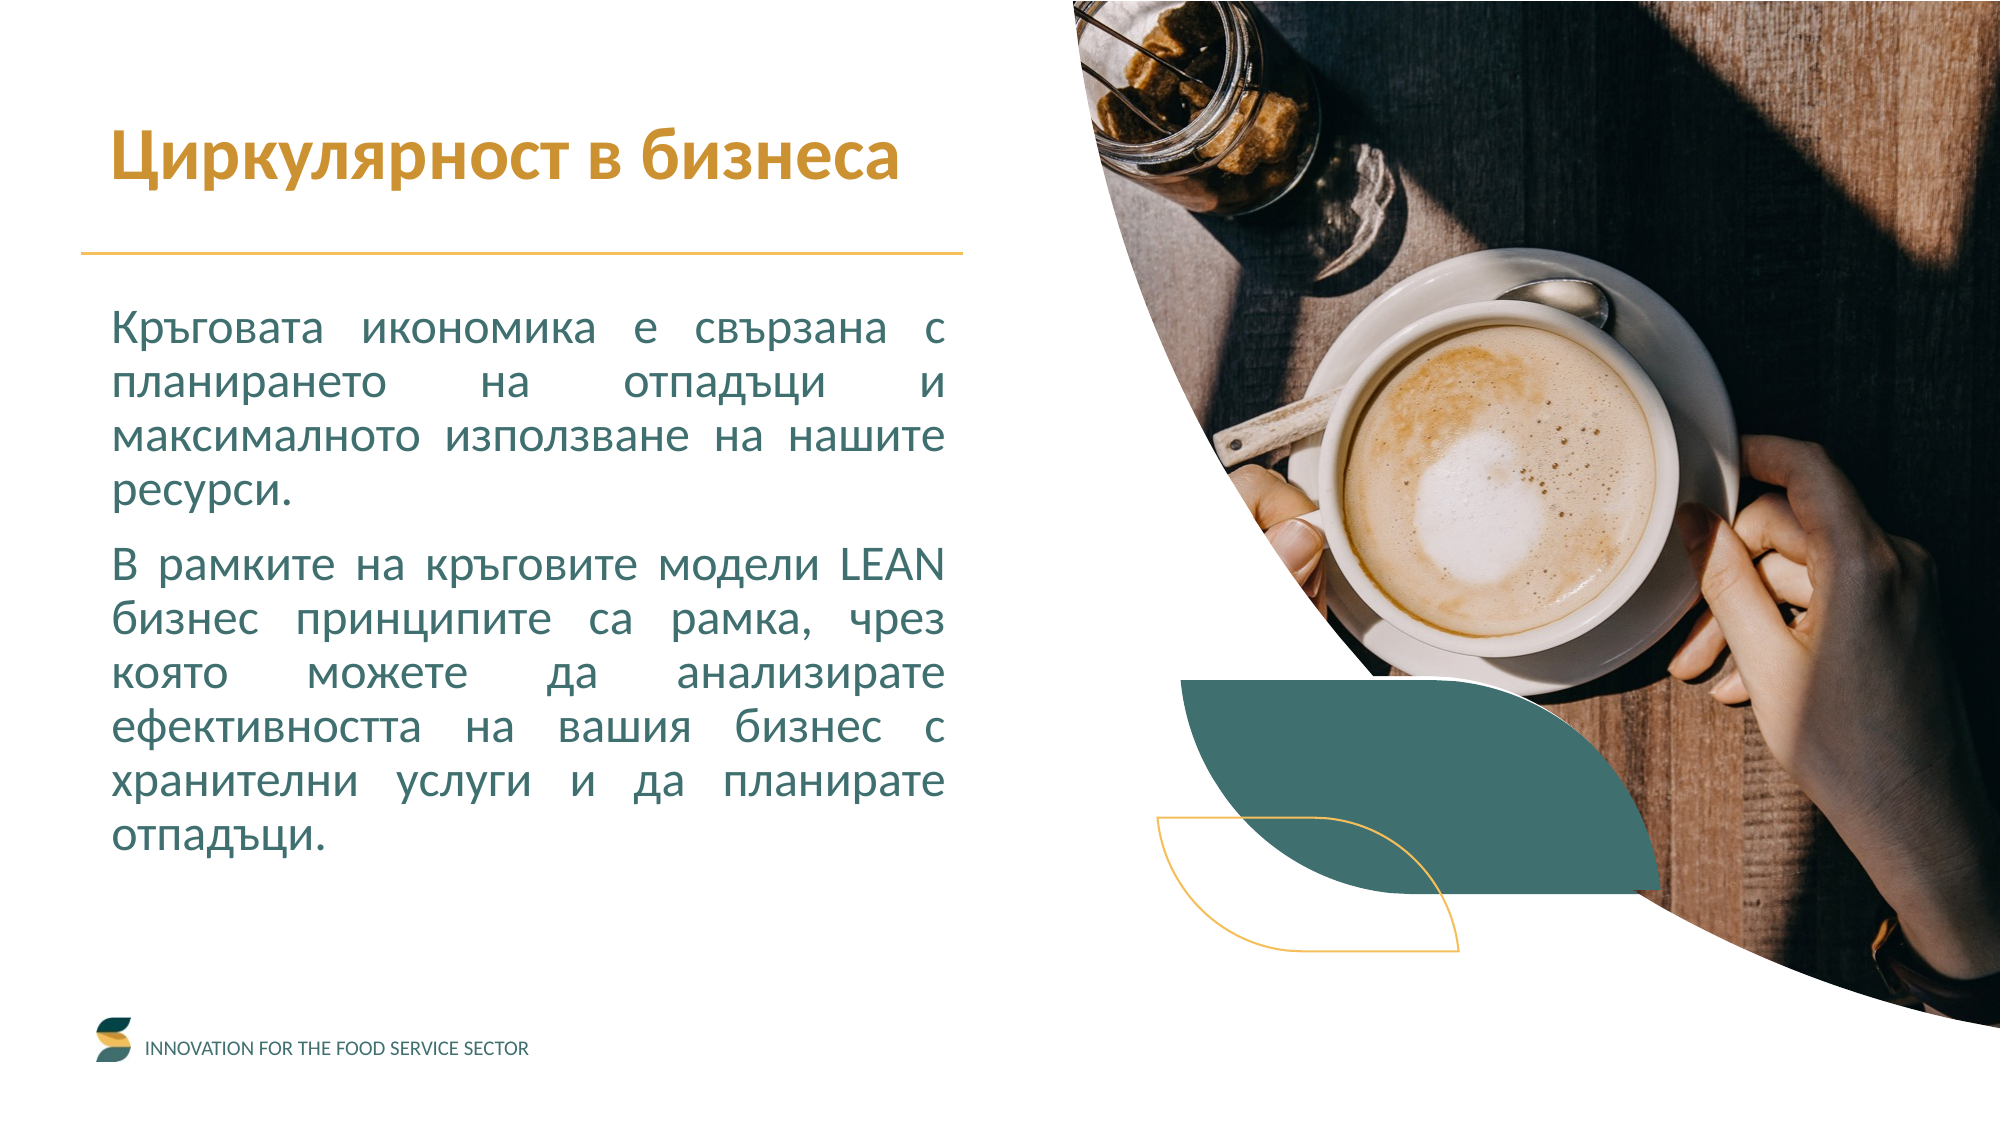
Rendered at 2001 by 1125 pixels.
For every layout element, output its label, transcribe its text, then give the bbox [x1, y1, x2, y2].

picture [1072, 0, 2000, 1029]
list Кръговата икономика е свързана с планирането на отпадъци и максималното използване на нашите ресурси. В рамките на кръговите модели LEAN бизнес принципите са рамка, чрез която можете да анализирате ефективността на вашия бизнес с хранителни услуги и да планирате отпадъци. [96, 293, 962, 941]
list Циркулярност в бизнеса [95, 107, 962, 222]
picture [96, 1017, 131, 1062]
